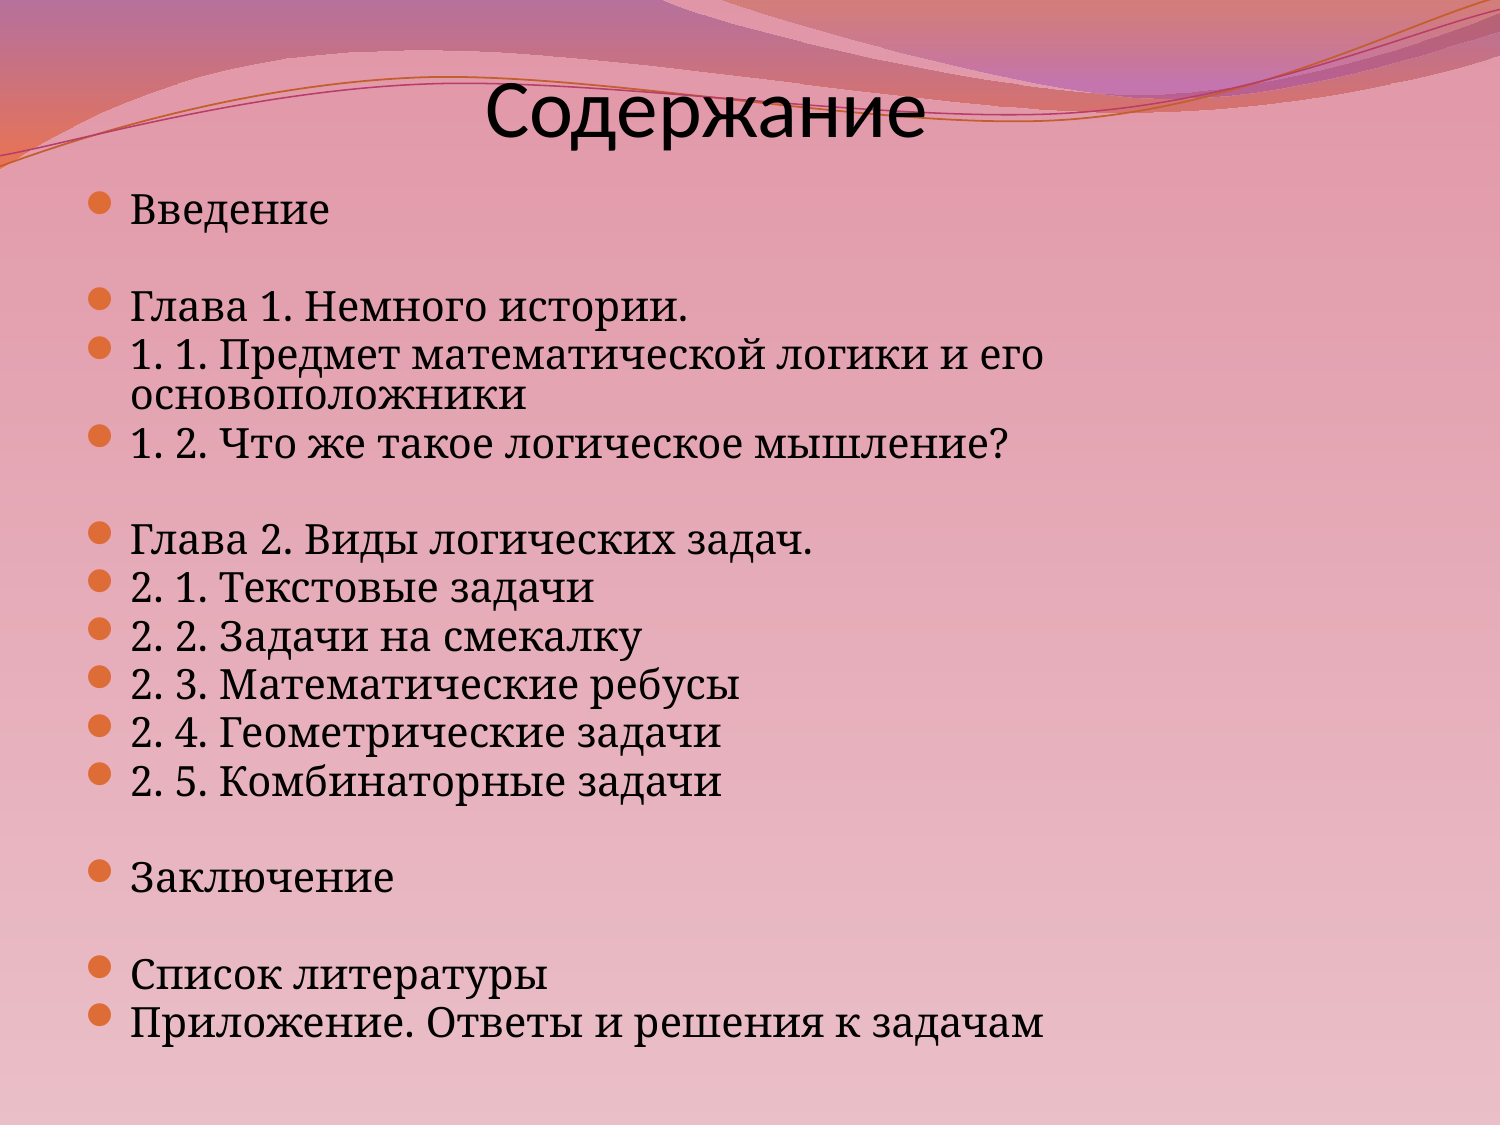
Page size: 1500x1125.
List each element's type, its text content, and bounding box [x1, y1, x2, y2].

text_box Содержание [398, 46, 1016, 117]
text_box Введение Глава 1. Немного истории. 1. 1. Предмет математической логики и его основоположники 1. 2. Что же такое логическое мышление? Глава 2. Виды логических задач. 2. 1. Текстовые задачи 2. 2. Задачи на смекалку 2. 3. Математические ребусы 2. 4. Геометрические задачи 2. 5. Комбинаторные задачи Заключение Список литературы Приложение. Ответы и решения к задачам [70, 117, 1389, 1070]
